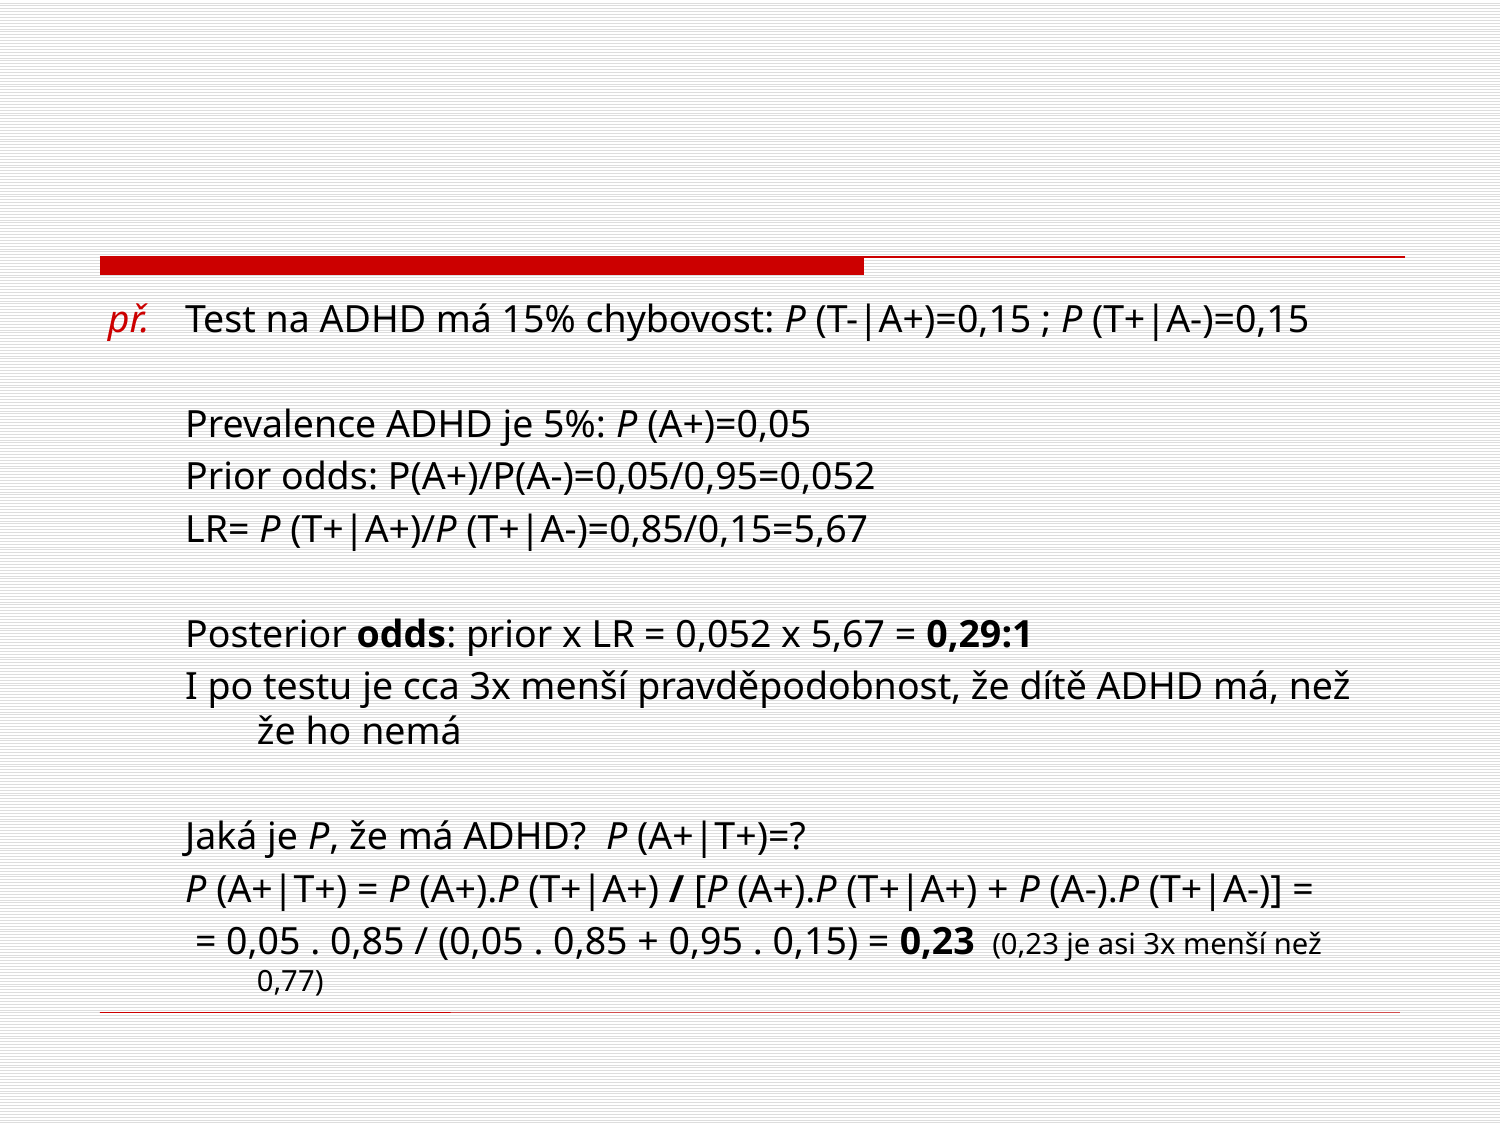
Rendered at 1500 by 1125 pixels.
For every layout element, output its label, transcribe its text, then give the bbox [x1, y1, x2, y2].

list př. Test na ADHD má 15% chybovost: P (T-|A+)=0,15 ; P (T+|A-)=0,15 Prevalence ADHD je 5%: P (A+)=0,05 Prior odds: P(A+)/P(A-)=0,05/0,95=0,052 LR= P (T+|A+)/P (T+|A-)=0,85/0,15=5,67 Posterior odds: prior x LR = 0,052 x 5,67 = 0,29:1 I po testu je cca 3x menší pravděpodobnost, že dítě ADHD má, než že ho nemá Jaká je P, že má ADHD? P (A+|T+)=? P (A+|T+) = P (A+).P (T+|A+) / [P (A+).P (T+|A+) + P (A-).P (T+|A-)] = = 0,05 . 0,85 / (0,05 . 0,85 + 0,95 . 0,15) = 0,23 (0,23 je asi 3x menší než 0,77) [92, 287, 1406, 988]
